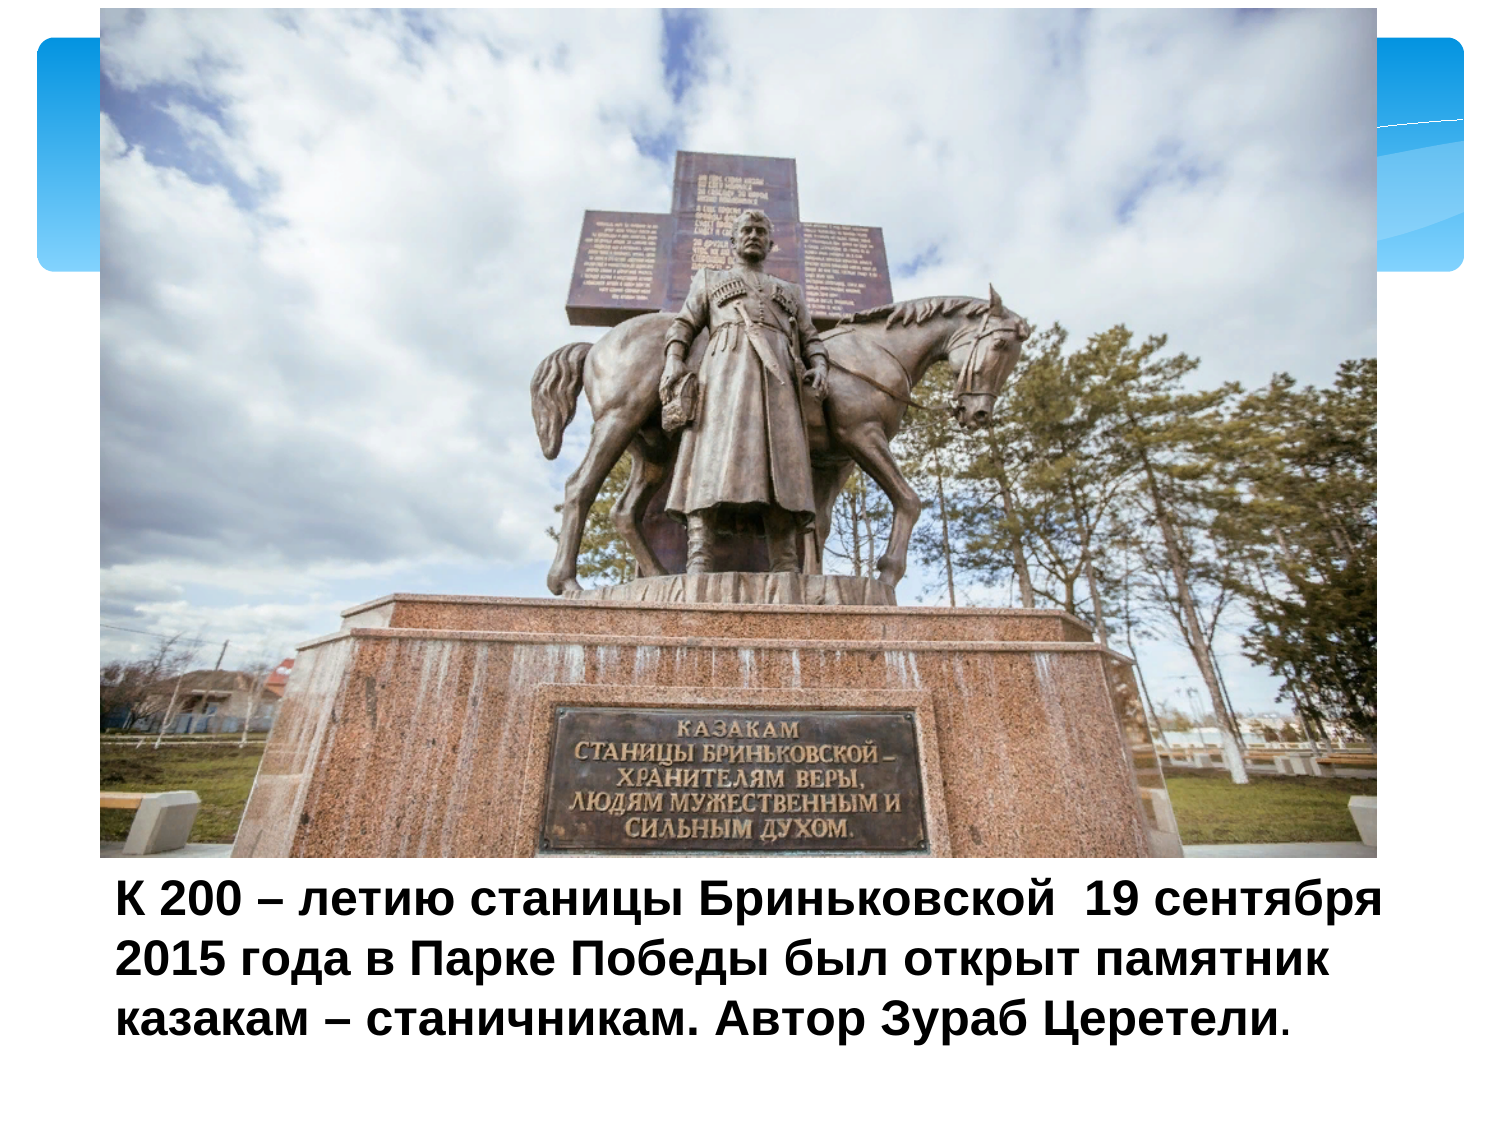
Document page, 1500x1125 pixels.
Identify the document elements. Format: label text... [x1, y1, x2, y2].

picture [37, 8, 1464, 858]
text_box К 200 – летию станицы Бриньковской 19 сентября 2015 года в Парке Победы был открыт памятник казакам – станичникам. Автор Зураб Церетели. [100, 857, 1436, 1054]
